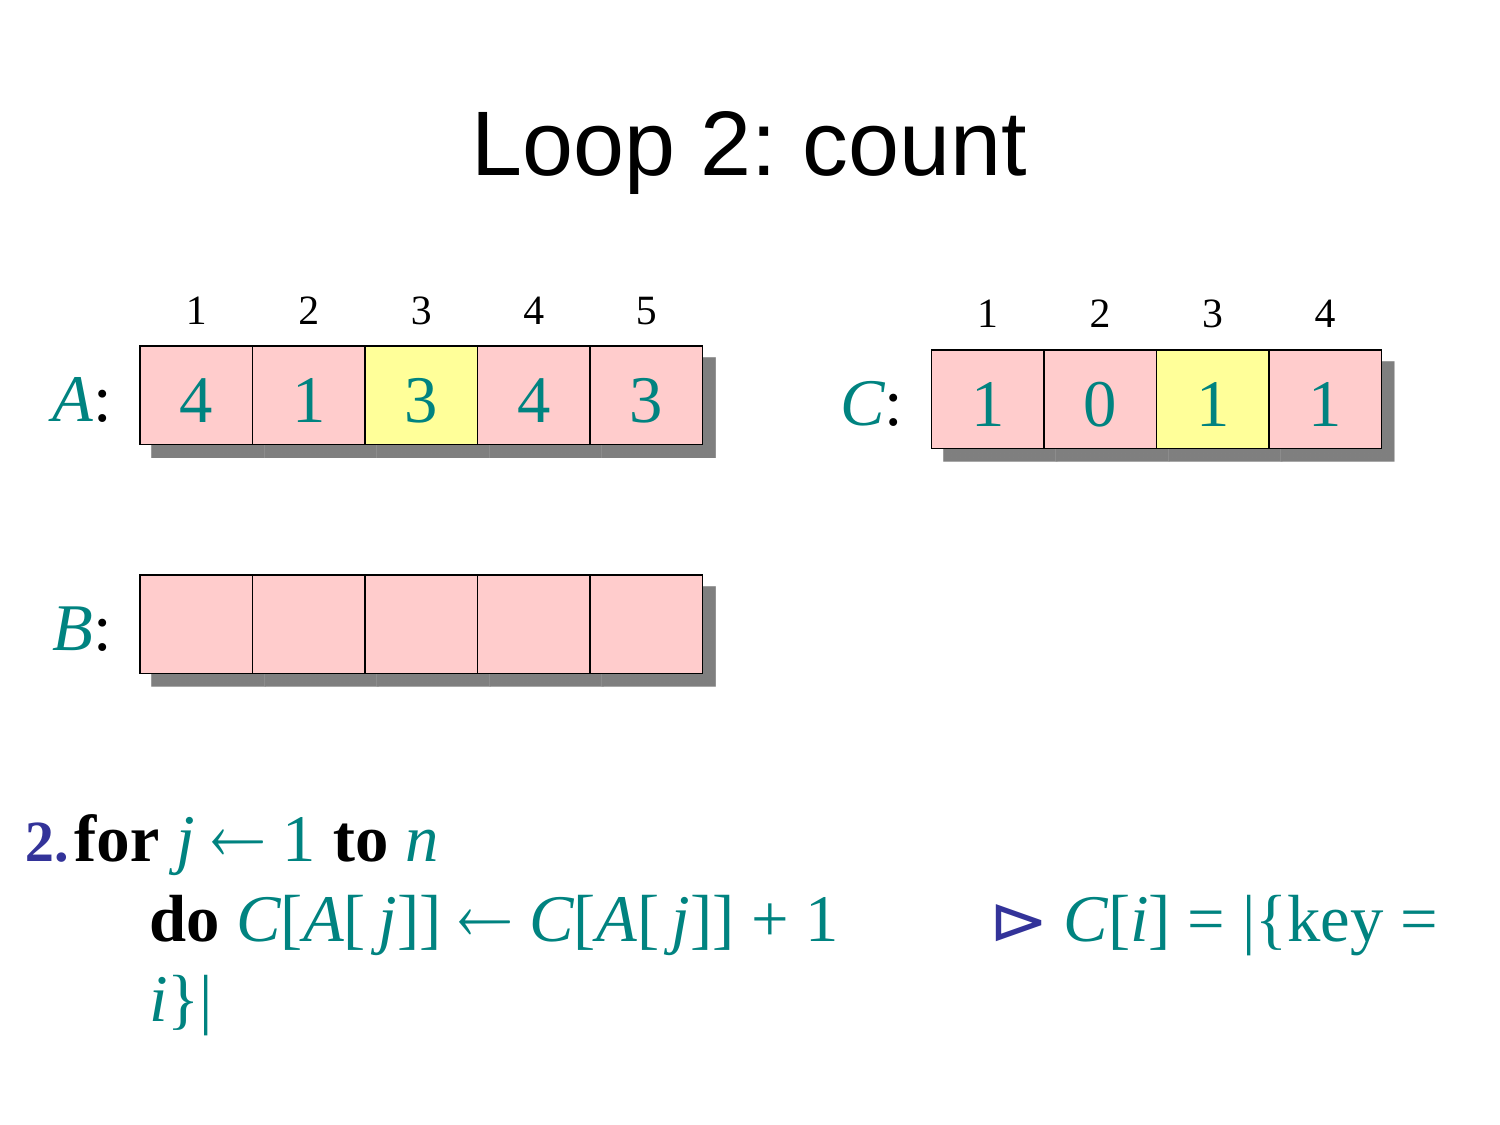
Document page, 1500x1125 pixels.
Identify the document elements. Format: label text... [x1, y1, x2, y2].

text_box 1 [252, 346, 365, 445]
text_box 0 [1044, 350, 1156, 449]
text_box [477, 575, 590, 674]
text_box 2 [1074, 278, 1126, 344]
text_box [590, 575, 703, 674]
text_box 3 [395, 275, 447, 340]
text_box 4 [1299, 278, 1351, 344]
text_box A: [37, 347, 127, 443]
text_box 1 [1156, 350, 1269, 449]
text_box 5 [620, 275, 672, 340]
text_box 3 [1187, 278, 1239, 344]
text_box 4 [140, 346, 252, 445]
title Loop 2: count [74, 44, 1426, 233]
text_box 1 [931, 350, 1044, 449]
text_box [365, 575, 477, 674]
text_box for j  1 to n do C[A[ j]]  C[A[ j]] + 1 ⊳ C[i] = |{key = i}| [59, 787, 1500, 1043]
text_box 3 [365, 346, 477, 445]
text_box 1 [170, 275, 222, 340]
text_box [252, 575, 365, 674]
text_box [140, 575, 252, 674]
text_box 2. [10, 795, 152, 881]
text_box C: [825, 351, 918, 447]
text_box 1 [962, 278, 1014, 344]
text_box 2 [283, 275, 335, 340]
text_box B: [37, 576, 127, 672]
text_box 4 [477, 346, 590, 445]
text_box 4 [508, 275, 560, 340]
text_box 3 [590, 346, 703, 445]
text_box 1 [1269, 350, 1382, 449]
